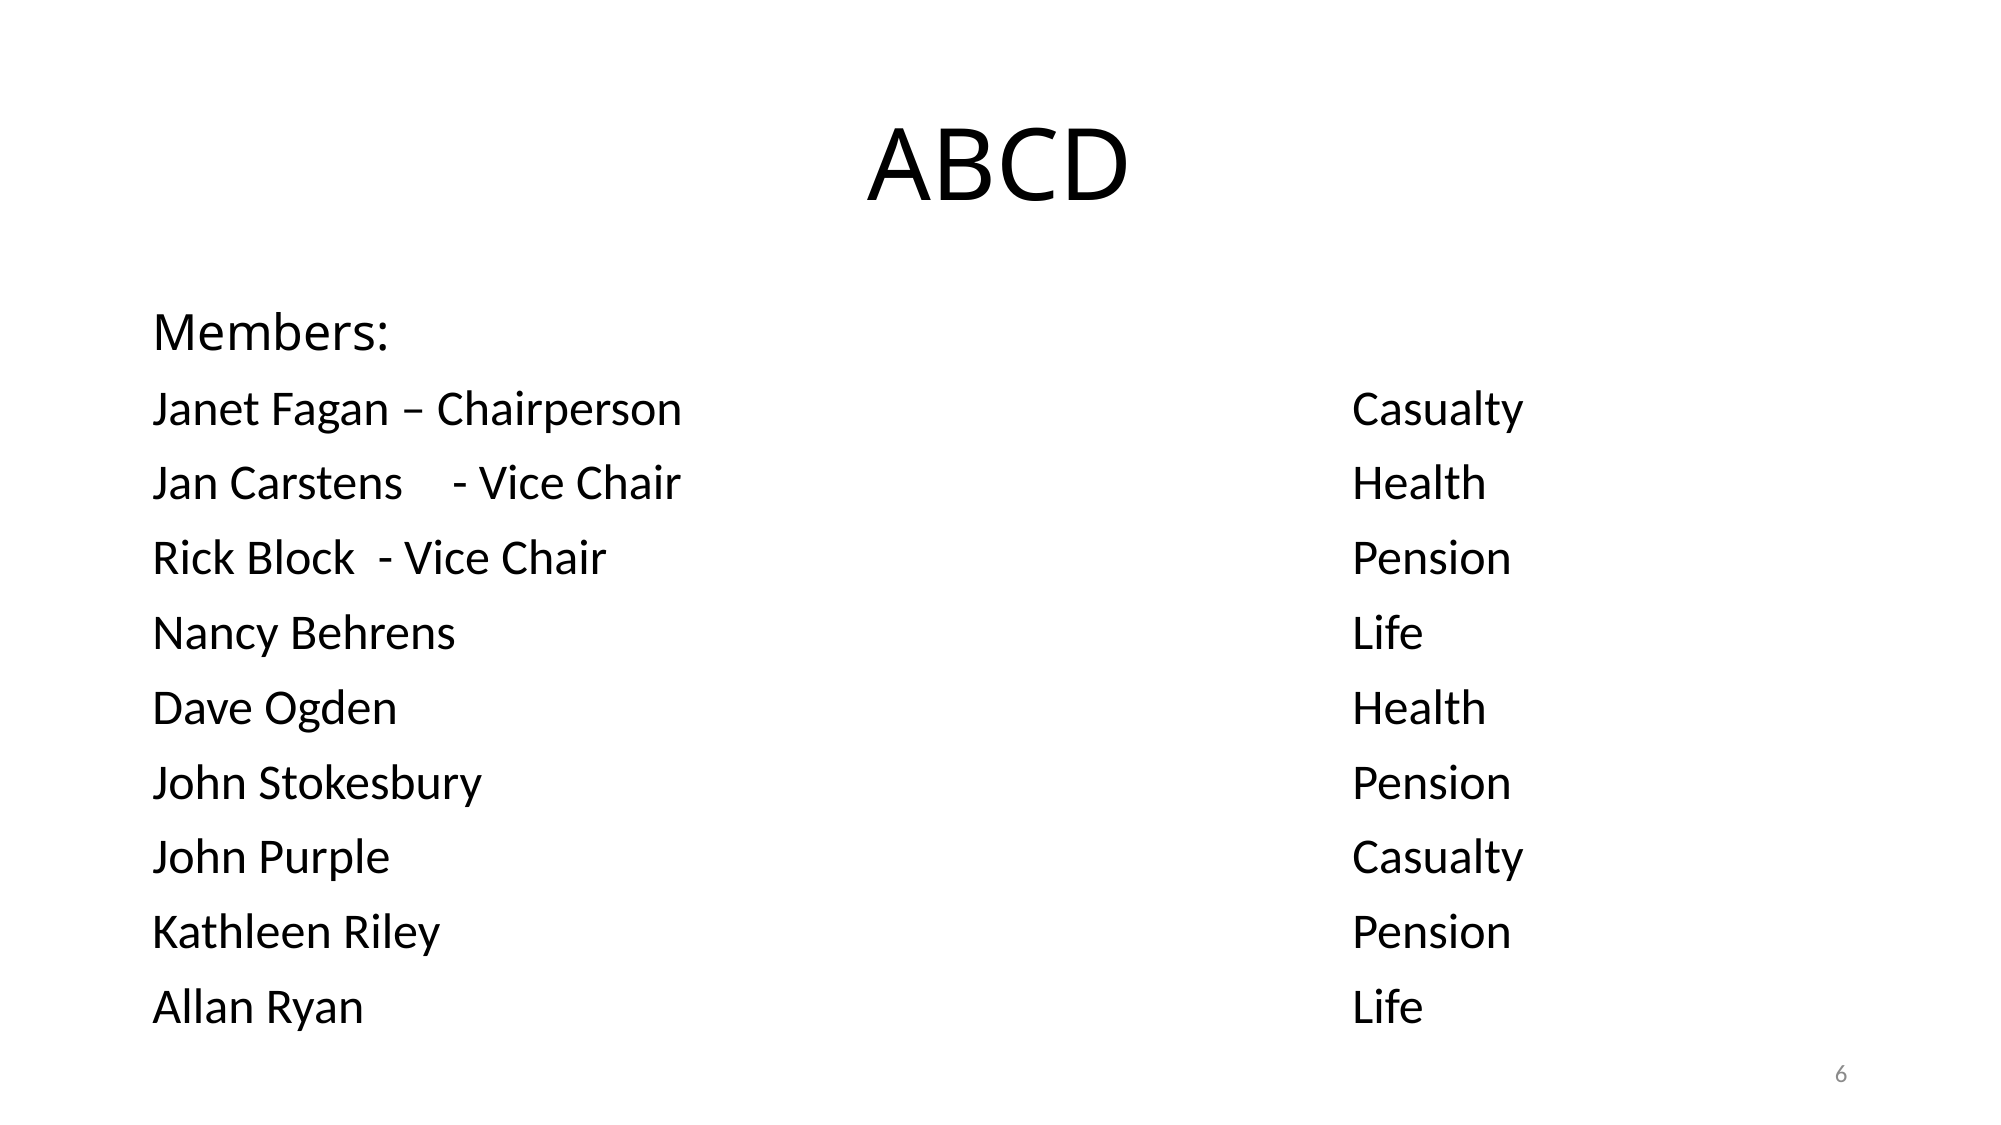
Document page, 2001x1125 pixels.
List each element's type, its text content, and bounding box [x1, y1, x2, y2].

list Members: Janet Fagan – Chairperson Casualty Jan Carstens - Vice Chair Health Rick Block - Vice Chair Pension Nancy Behrens Life Dave Ogden Health John Stokesbury Pension John Purple Casualty Kathleen Riley Pension Allan Ryan Life [137, 299, 1863, 1050]
slide_number 6 [1412, 1042, 1863, 1103]
title ABCD [137, 59, 1863, 278]
